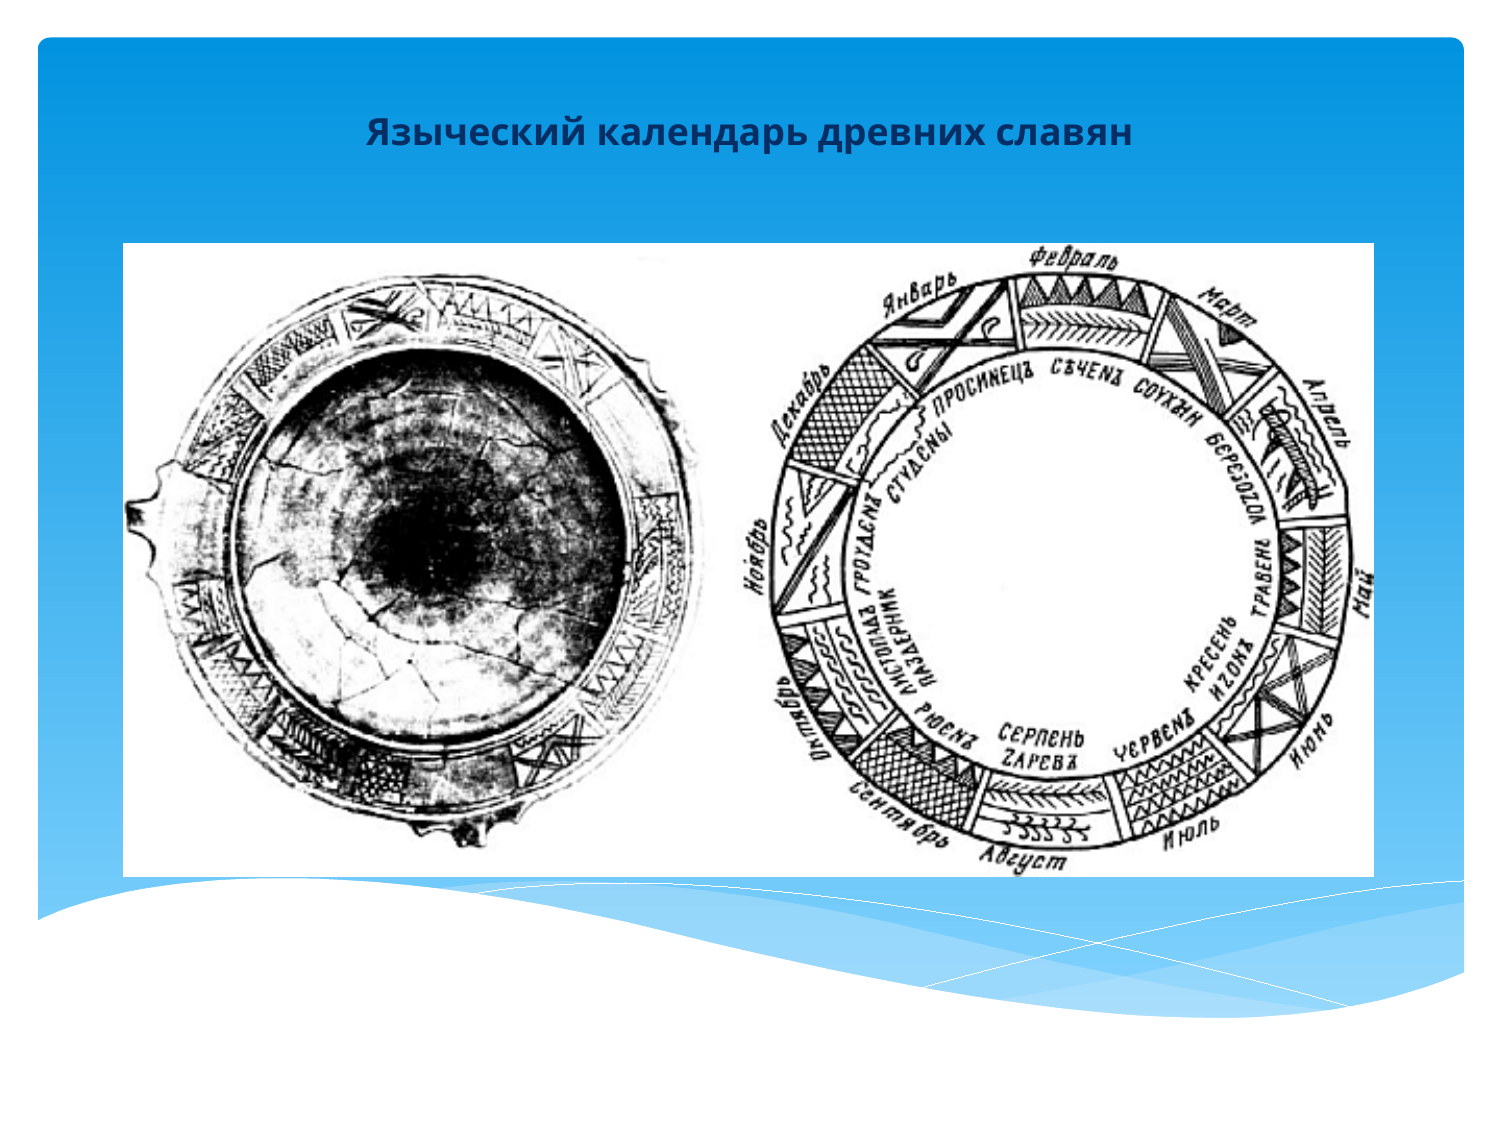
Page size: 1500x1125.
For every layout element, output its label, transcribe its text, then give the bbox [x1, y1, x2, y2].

title Языческий календарь древних славян [112, 78, 1388, 161]
picture [123, 243, 1374, 877]
